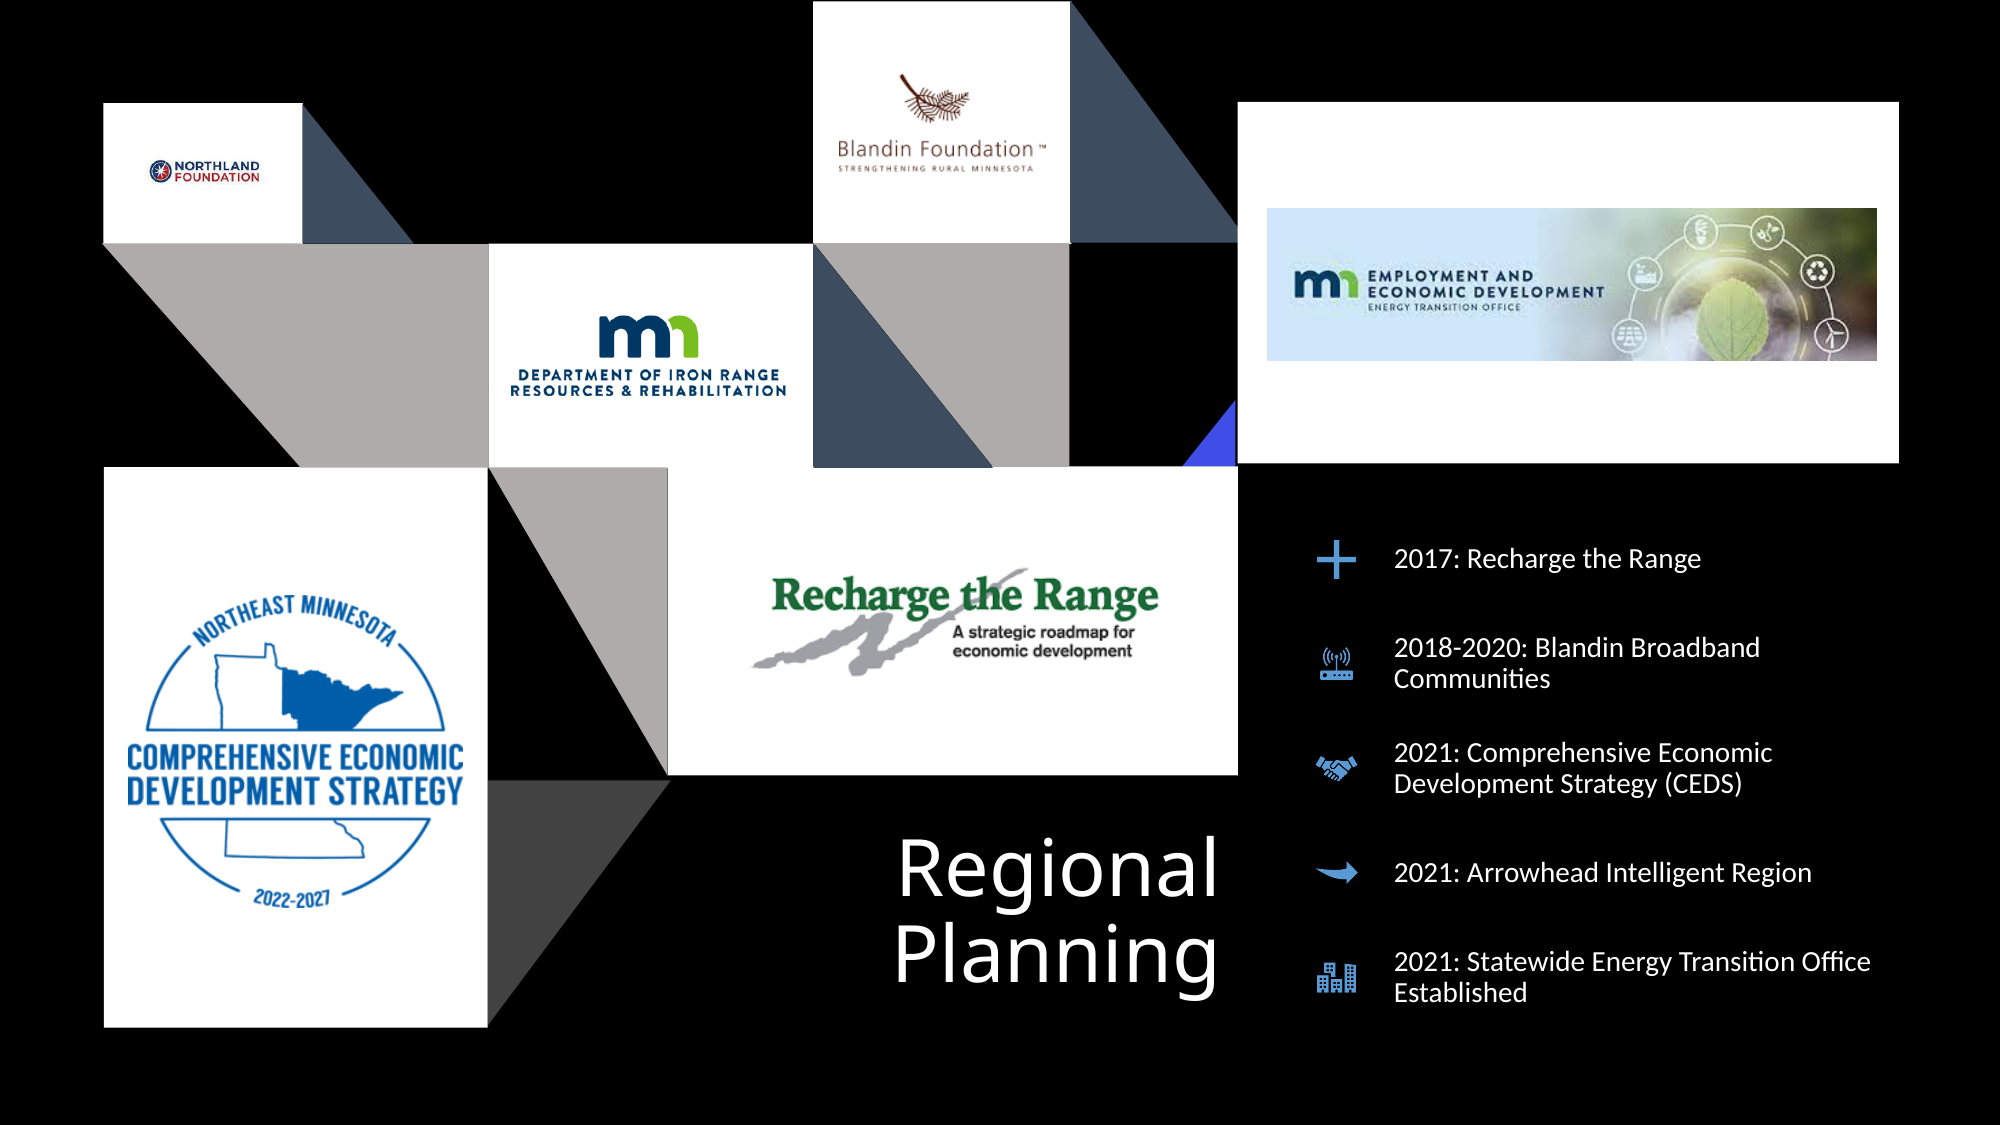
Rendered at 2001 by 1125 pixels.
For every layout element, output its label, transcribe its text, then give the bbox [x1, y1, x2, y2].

picture [113, 123, 296, 219]
text_box [103, 466, 489, 1029]
picture [839, 45, 1047, 201]
text_box [487, 243, 811, 466]
text_box [301, 101, 415, 243]
picture [128, 595, 463, 908]
text_box [486, 466, 669, 779]
text_box [1182, 396, 1237, 465]
title Regional Planning [658, 808, 1236, 1020]
picture [510, 300, 786, 411]
text_box [667, 465, 1239, 776]
picture [702, 528, 1214, 714]
text_box [1237, 101, 1900, 464]
text_box [1069, 0, 1237, 244]
text_box [486, 779, 673, 1029]
text_box [102, 102, 301, 242]
text_box [811, 239, 995, 468]
text_box [815, 242, 1071, 468]
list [1288, 517, 1897, 1020]
picture [1267, 208, 1877, 361]
text_box [99, 242, 487, 472]
text_box [812, 0, 1069, 242]
